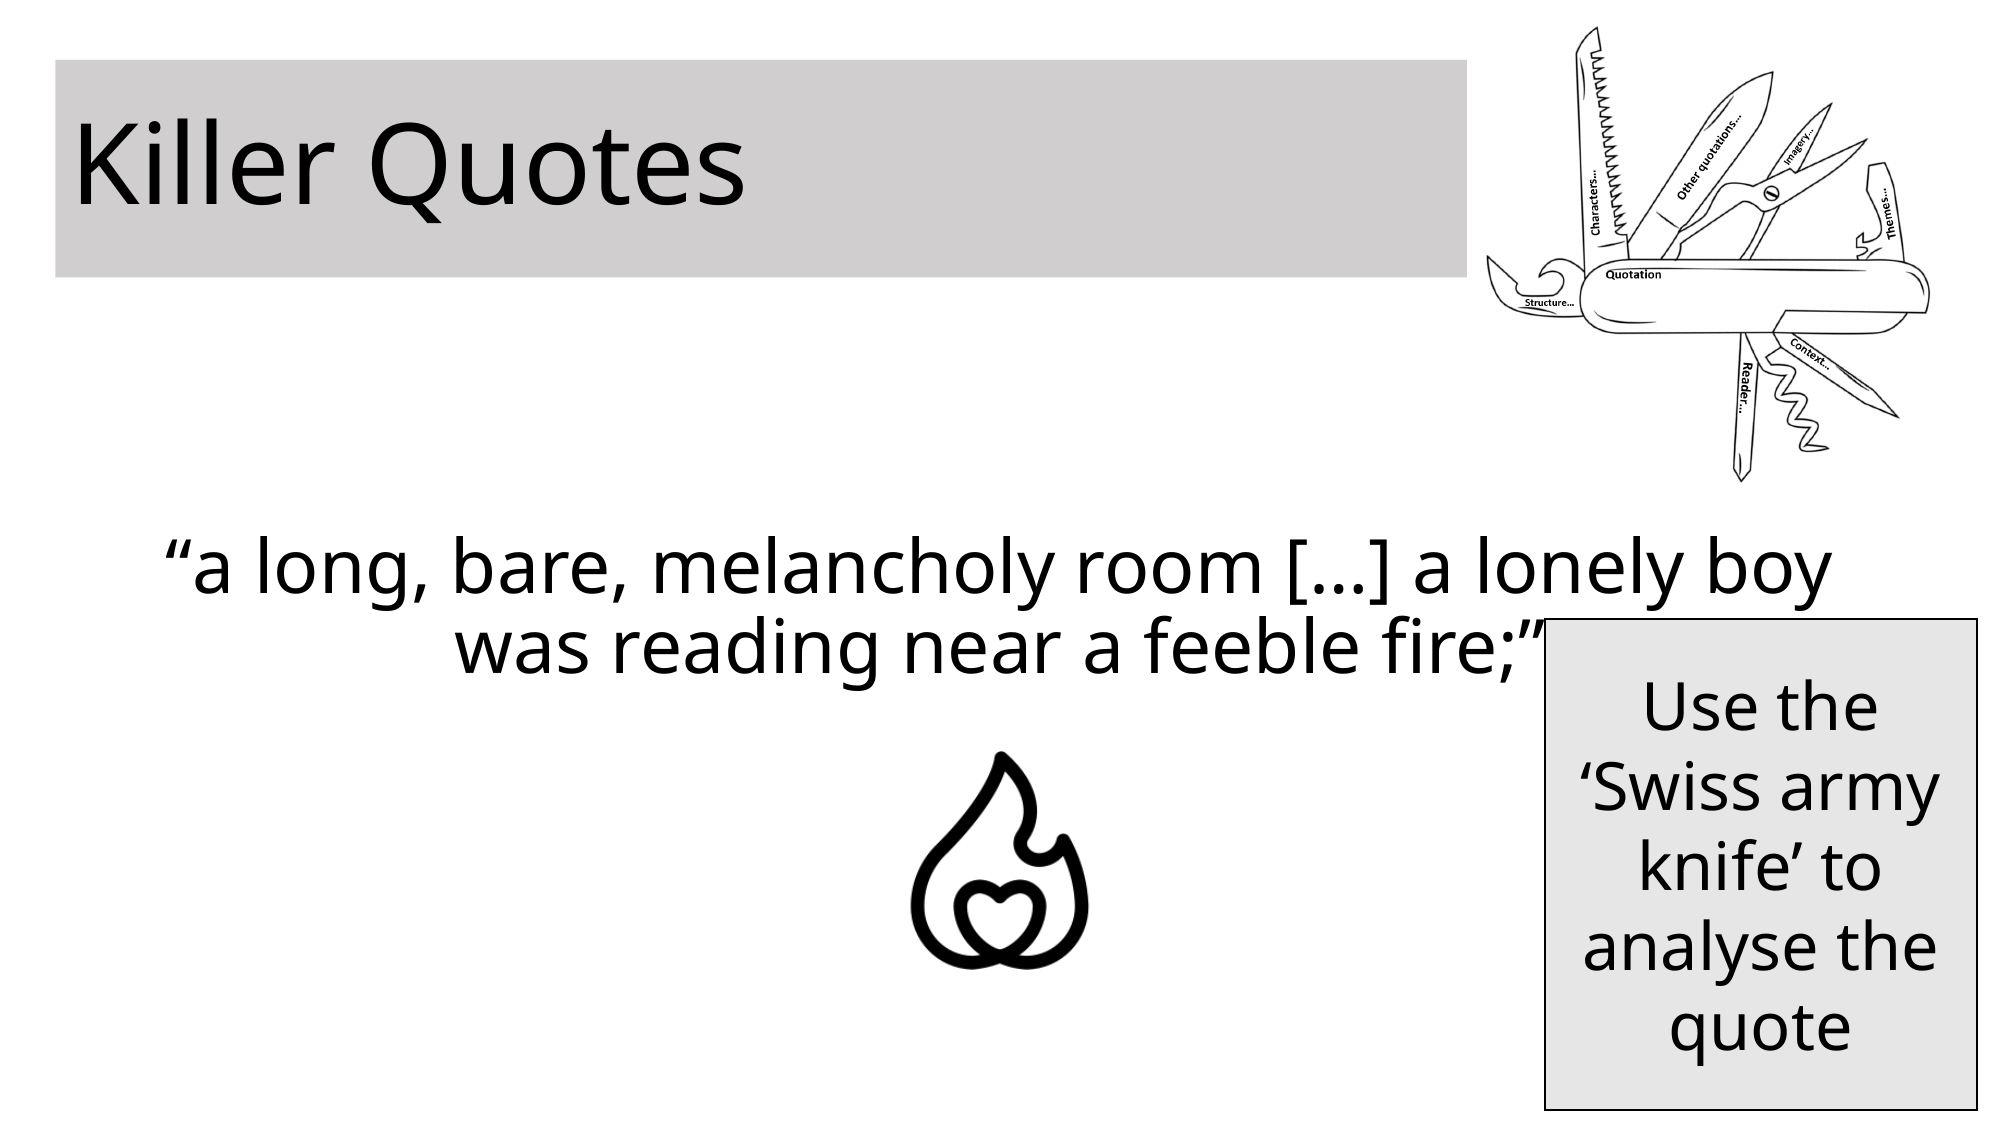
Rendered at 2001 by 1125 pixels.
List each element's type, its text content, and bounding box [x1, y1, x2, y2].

picture [1467, 15, 1963, 492]
title Killer Quotes [55, 59, 1467, 278]
text_box Use the ‘Swiss army knife’ to analyse the quote [1544, 618, 1978, 1111]
list “a long, bare, melancholy room […] a lonely boy was reading near a feeble fire;” [137, 308, 1863, 900]
picture [890, 751, 1109, 970]
